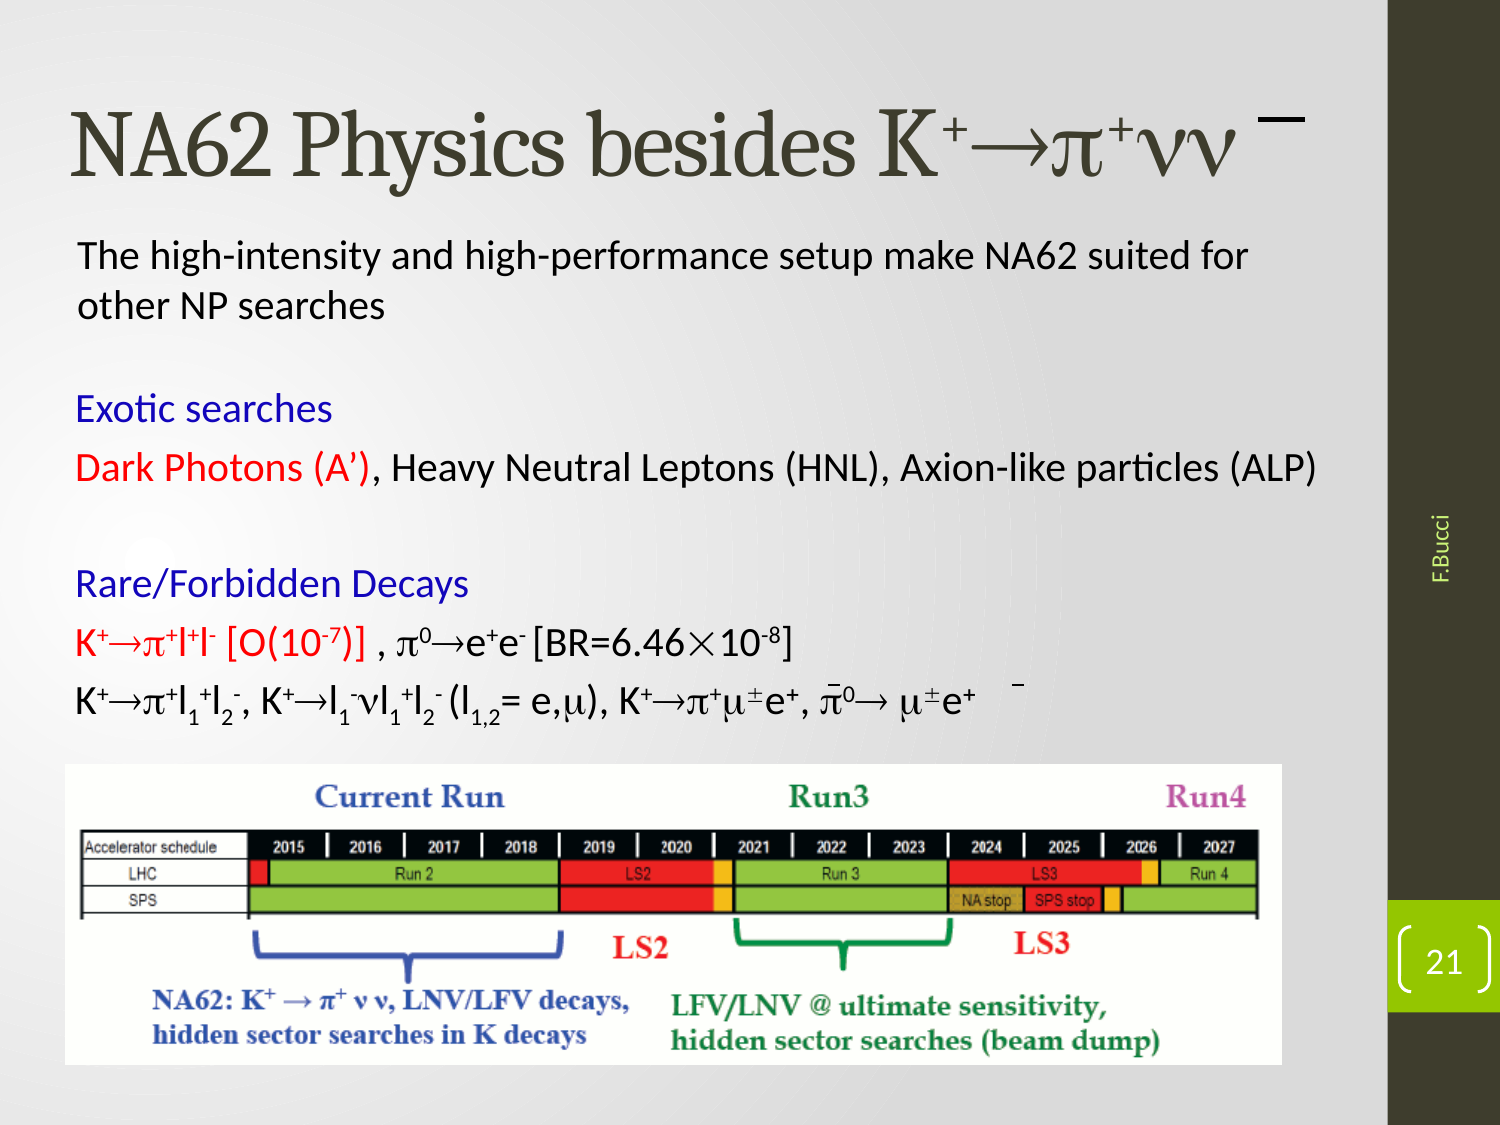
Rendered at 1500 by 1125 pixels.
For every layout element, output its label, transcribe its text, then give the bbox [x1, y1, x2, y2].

picture [64, 764, 1283, 1065]
slide_number 21 [1397, 925, 1492, 994]
list The high-intensity and high-performance setup make NA62 suited for other NP searches [43, 219, 1282, 343]
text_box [40, 372, 1355, 753]
footer F.Bucci [1408, 500, 1469, 889]
title NA62 Physics besides K++ [53, 42, 1353, 231]
